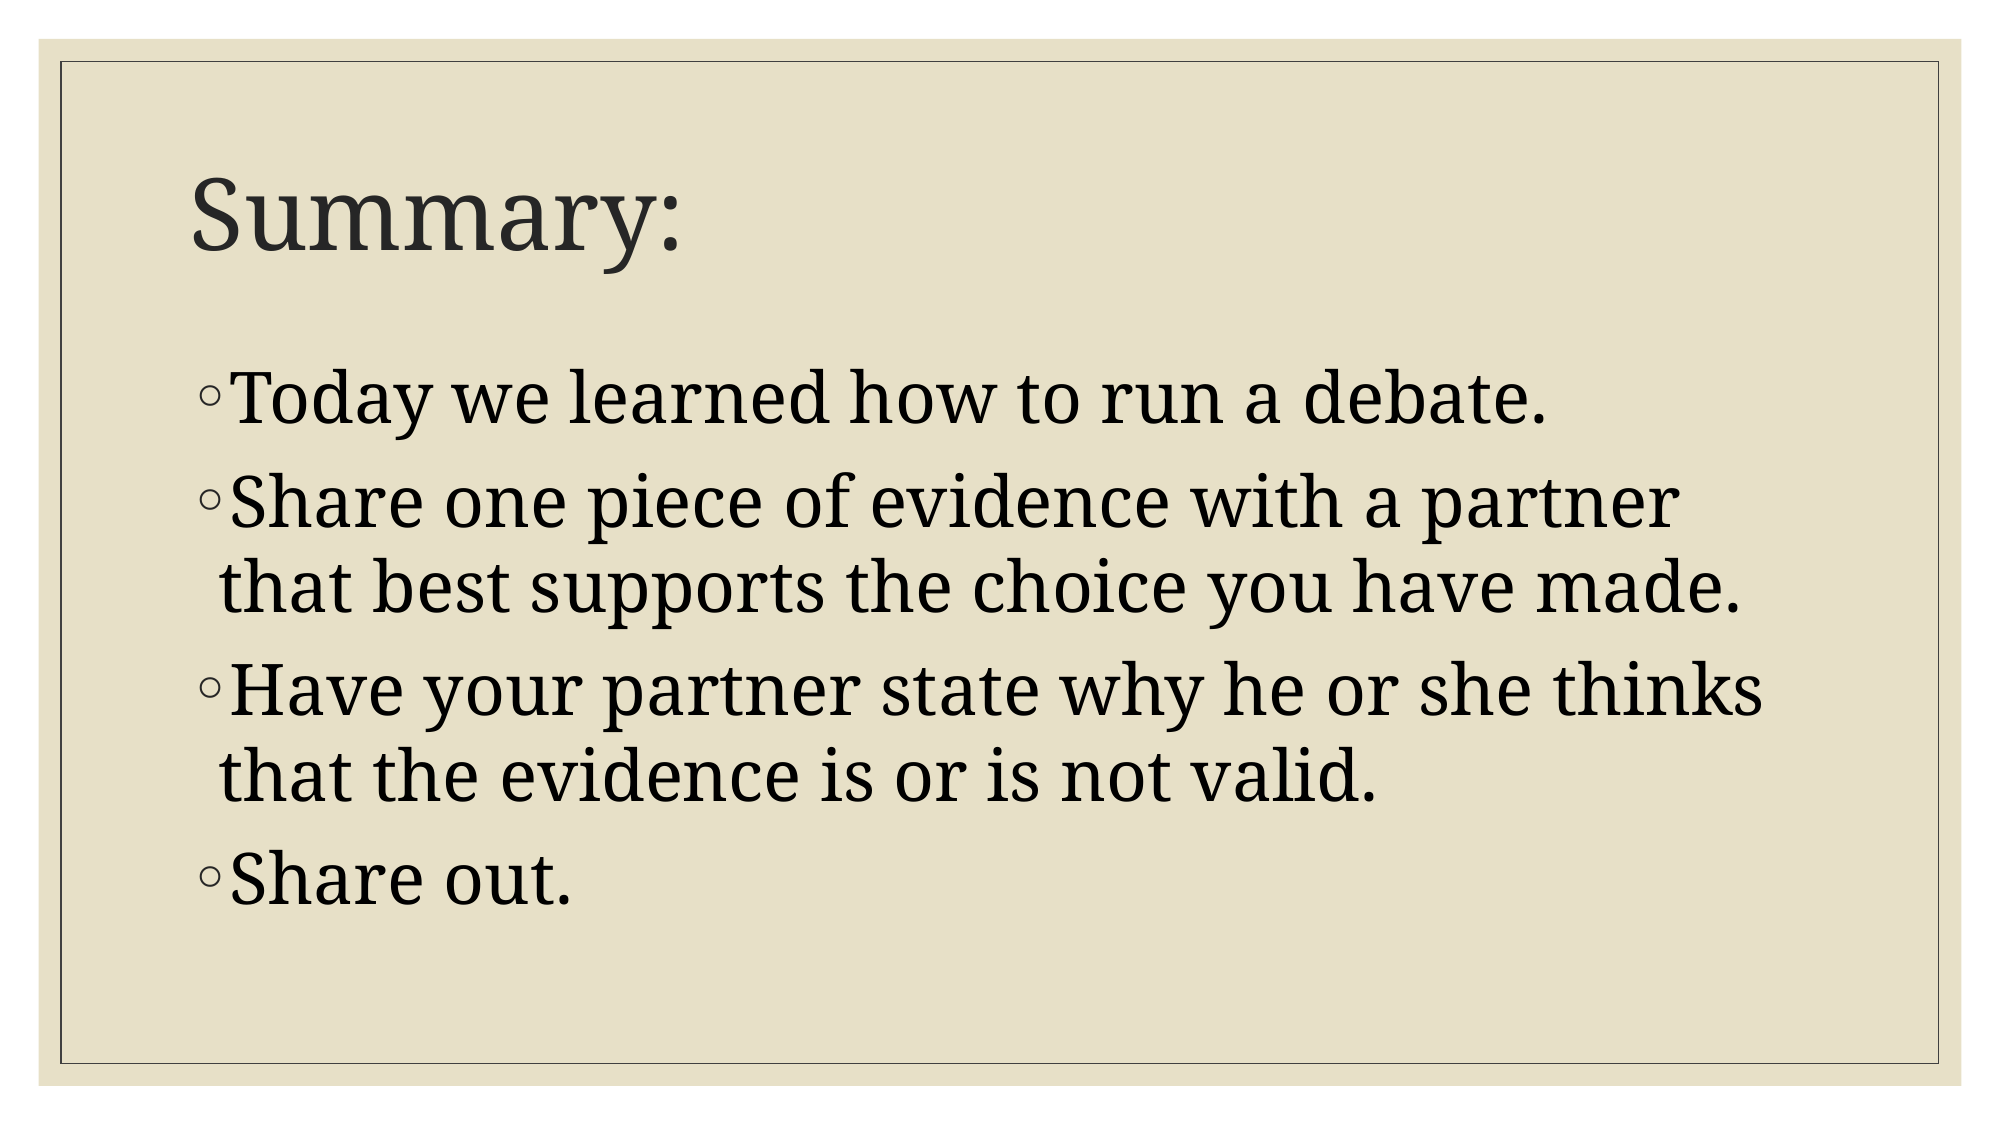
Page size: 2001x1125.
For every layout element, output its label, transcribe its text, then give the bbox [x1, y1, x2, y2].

title Summary: [174, 105, 1825, 331]
list Today we learned how to run a debate. Share one piece of evidence with a partner that best supports the choice you have made. Have your partner state why he or she thinks that the evidence is or is not valid. Share out. [174, 345, 1825, 990]
